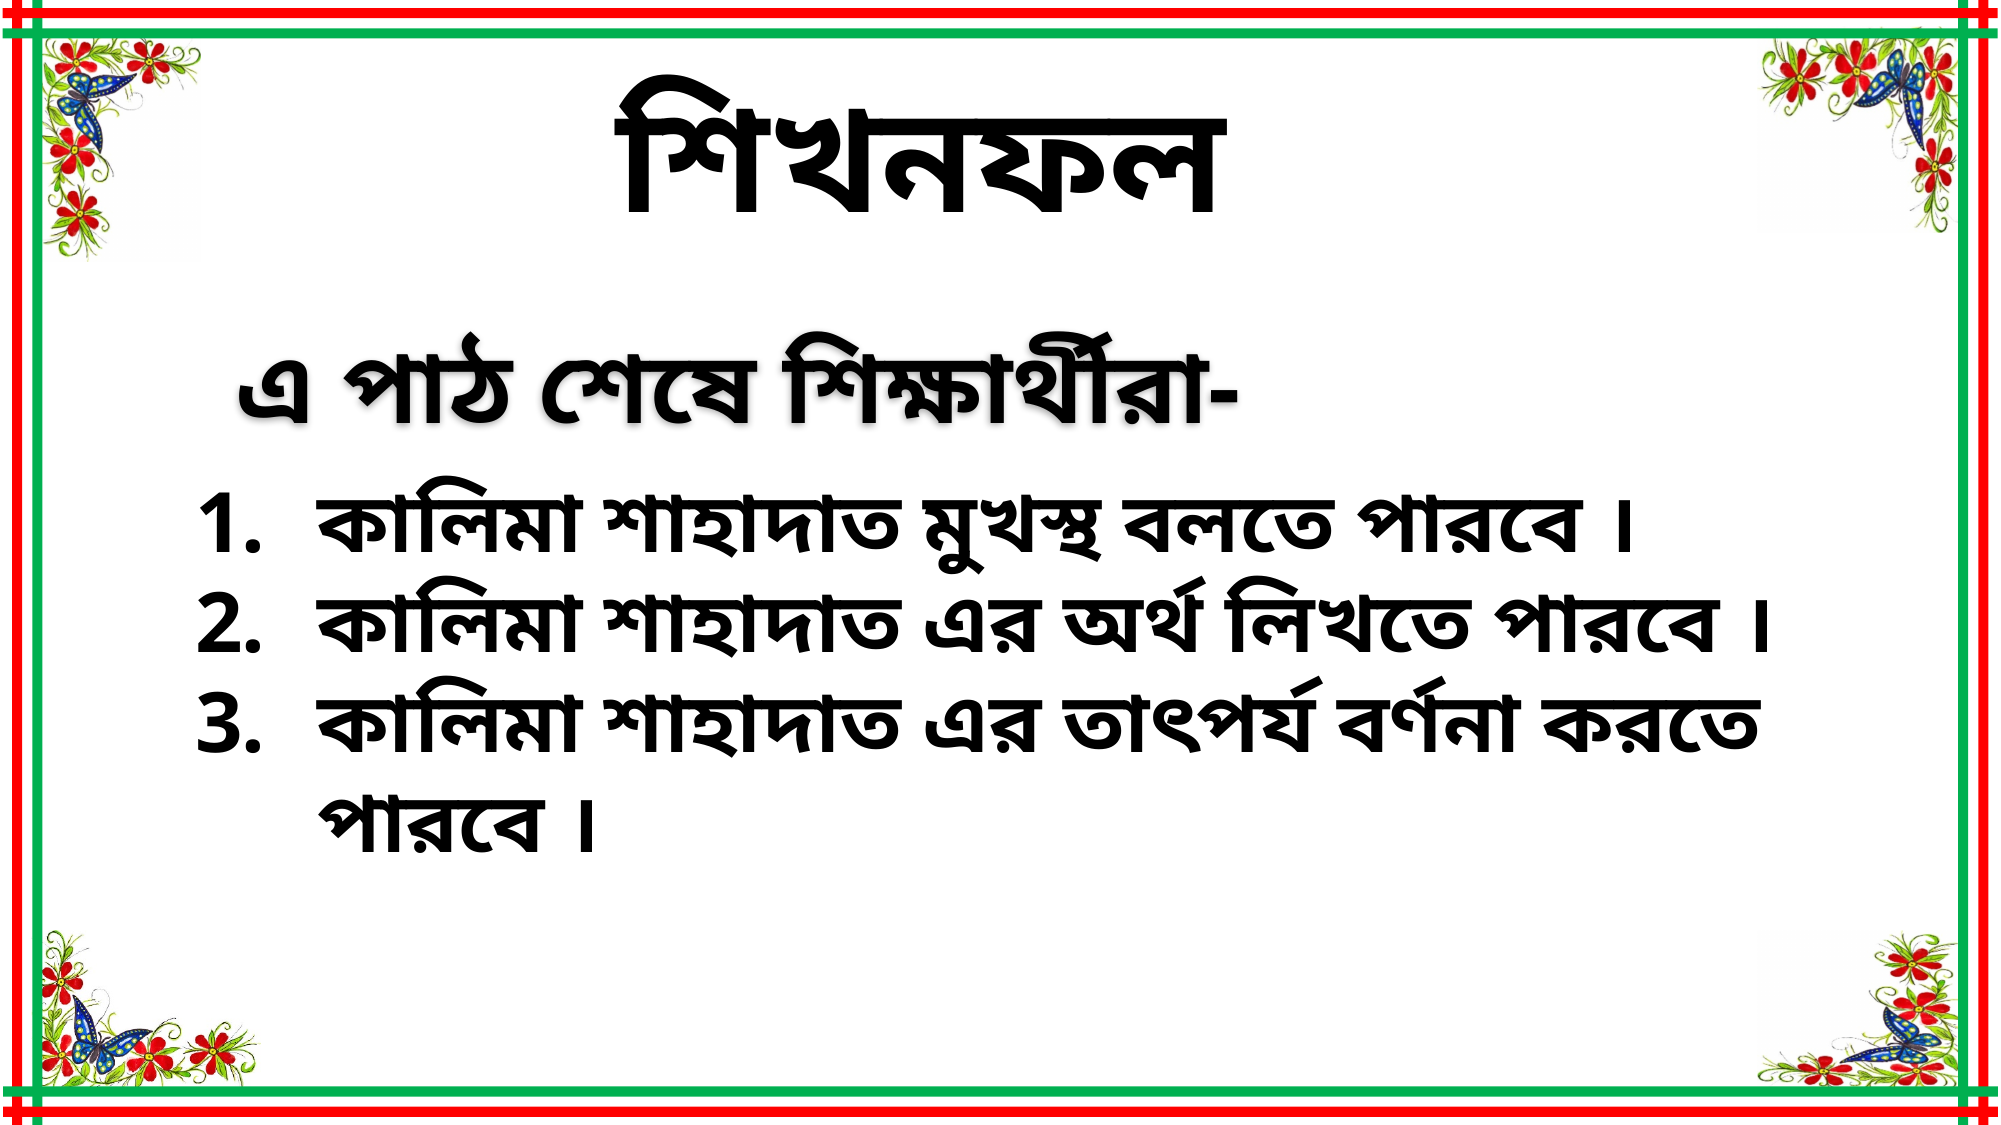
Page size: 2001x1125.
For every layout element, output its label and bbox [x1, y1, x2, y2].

text_box [0, 0, 2000, 1074]
picture [1758, 1074, 1958, 1086]
picture [43, 1074, 261, 1086]
